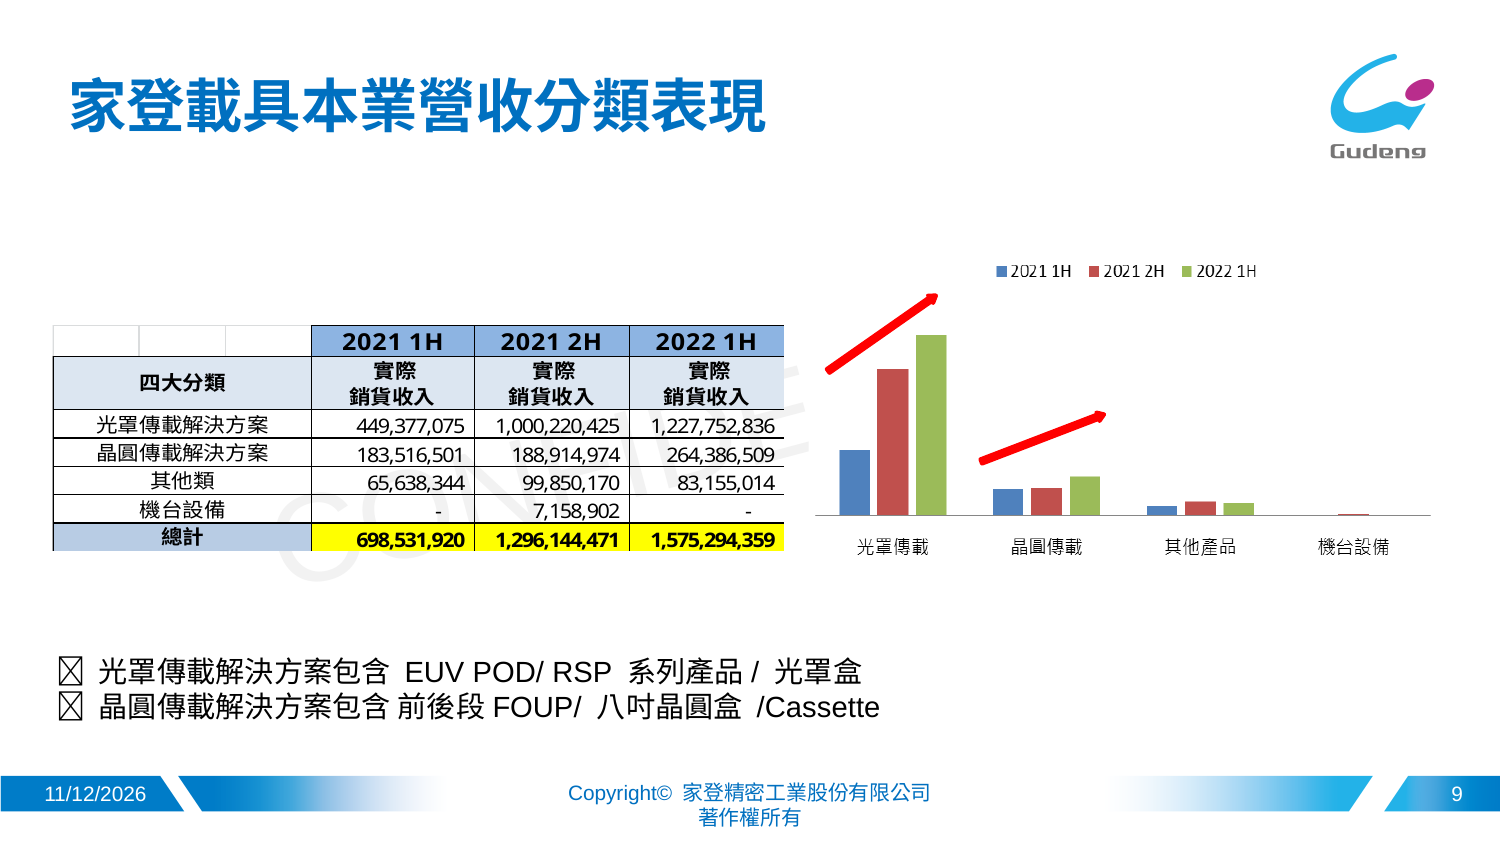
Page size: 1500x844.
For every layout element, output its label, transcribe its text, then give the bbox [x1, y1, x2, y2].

picture [0, 0, 1500, 844]
title 家登載具本業營收分類表現 [53, 33, 1404, 175]
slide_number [29, 770, 380, 816]
footer Copyright© 家登精密工業股份有限公司 著作權所有 [512, 782, 988, 827]
slide_number 9 [1128, 770, 1478, 816]
text_box  光罩傳載解決方案包含 EUV POD/ RSP 系列產品/ 光罩盒  晶圓傳載解決方案包含 前後段FOUP/ 八吋晶圓盒 /Cassette [41, 646, 951, 731]
